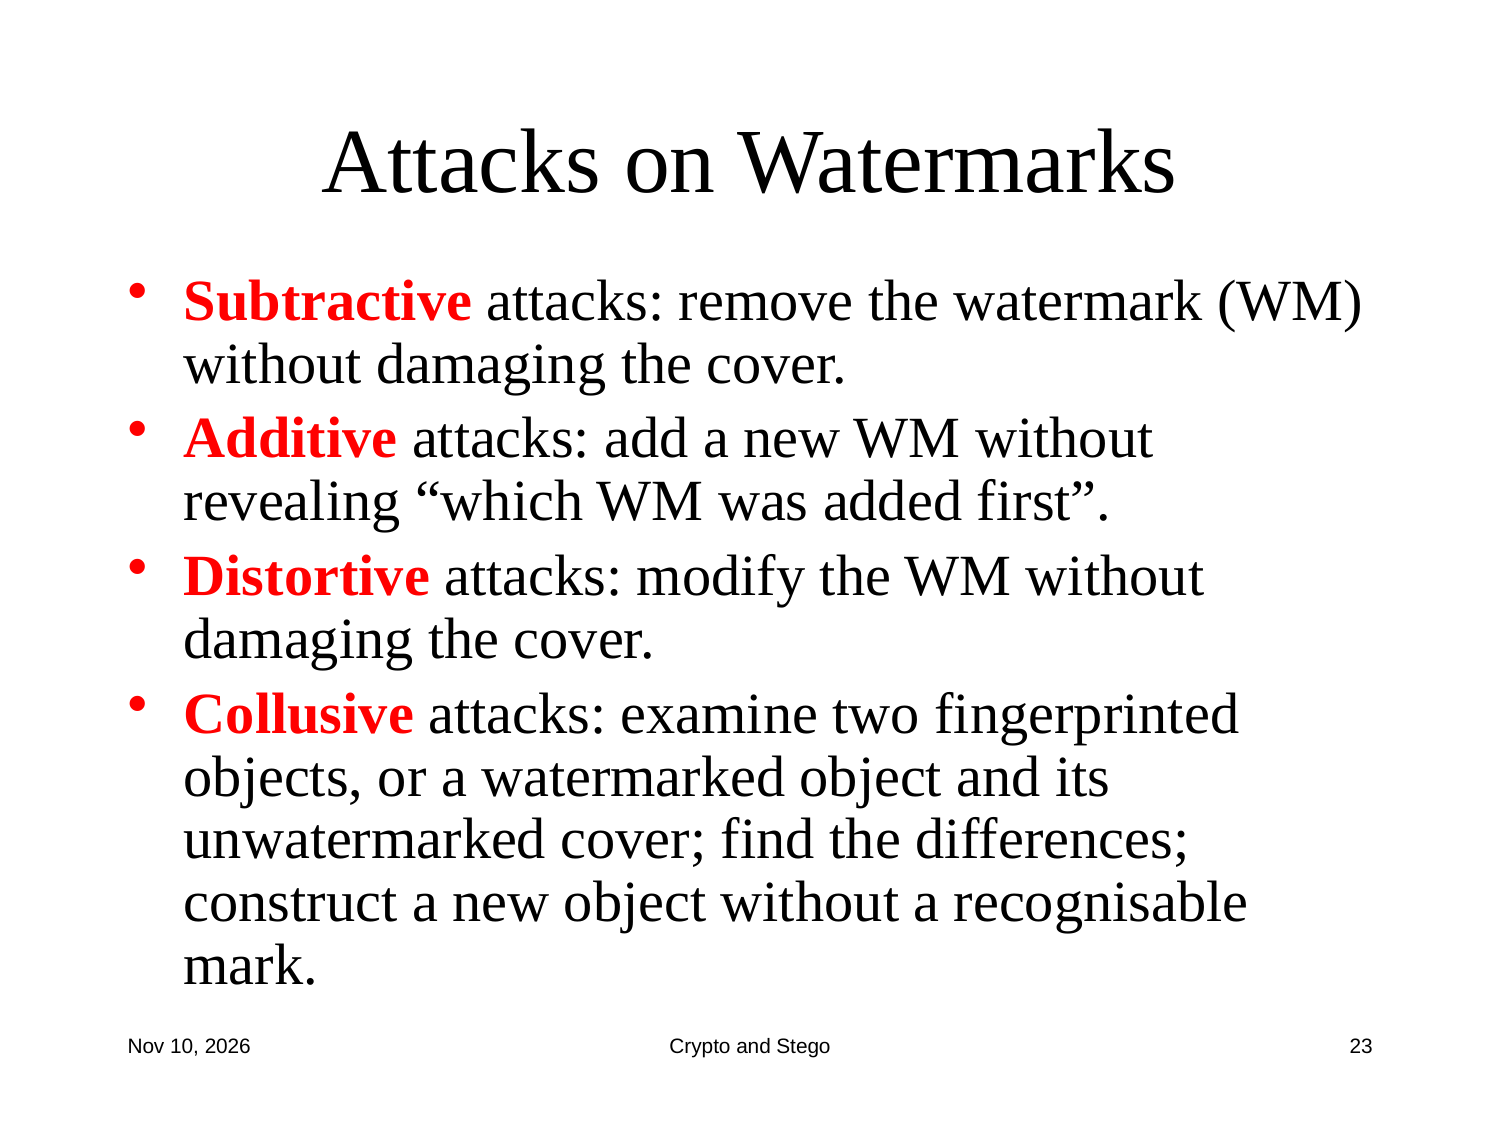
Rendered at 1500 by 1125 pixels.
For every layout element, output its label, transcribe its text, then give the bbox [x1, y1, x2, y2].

slide_number 23 [1074, 1024, 1388, 1101]
footer Crypto and Stego [512, 1024, 988, 1101]
list Subtractive attacks: remove the watermark (WM) without damaging the cover. Additive attacks: add a new WM without revealing “which WM was added first”. Distortive attacks: modify the WM without damaging the cover. Collusive attacks: examine two fingerprinted objects, or a watermarked object and its unwatermarked cover; find the differences; construct a new object without a recognisable mark. [112, 262, 1388, 938]
title Attacks on Watermarks [112, 62, 1388, 250]
slide_number 14-Aug-17 [112, 1024, 426, 1101]
